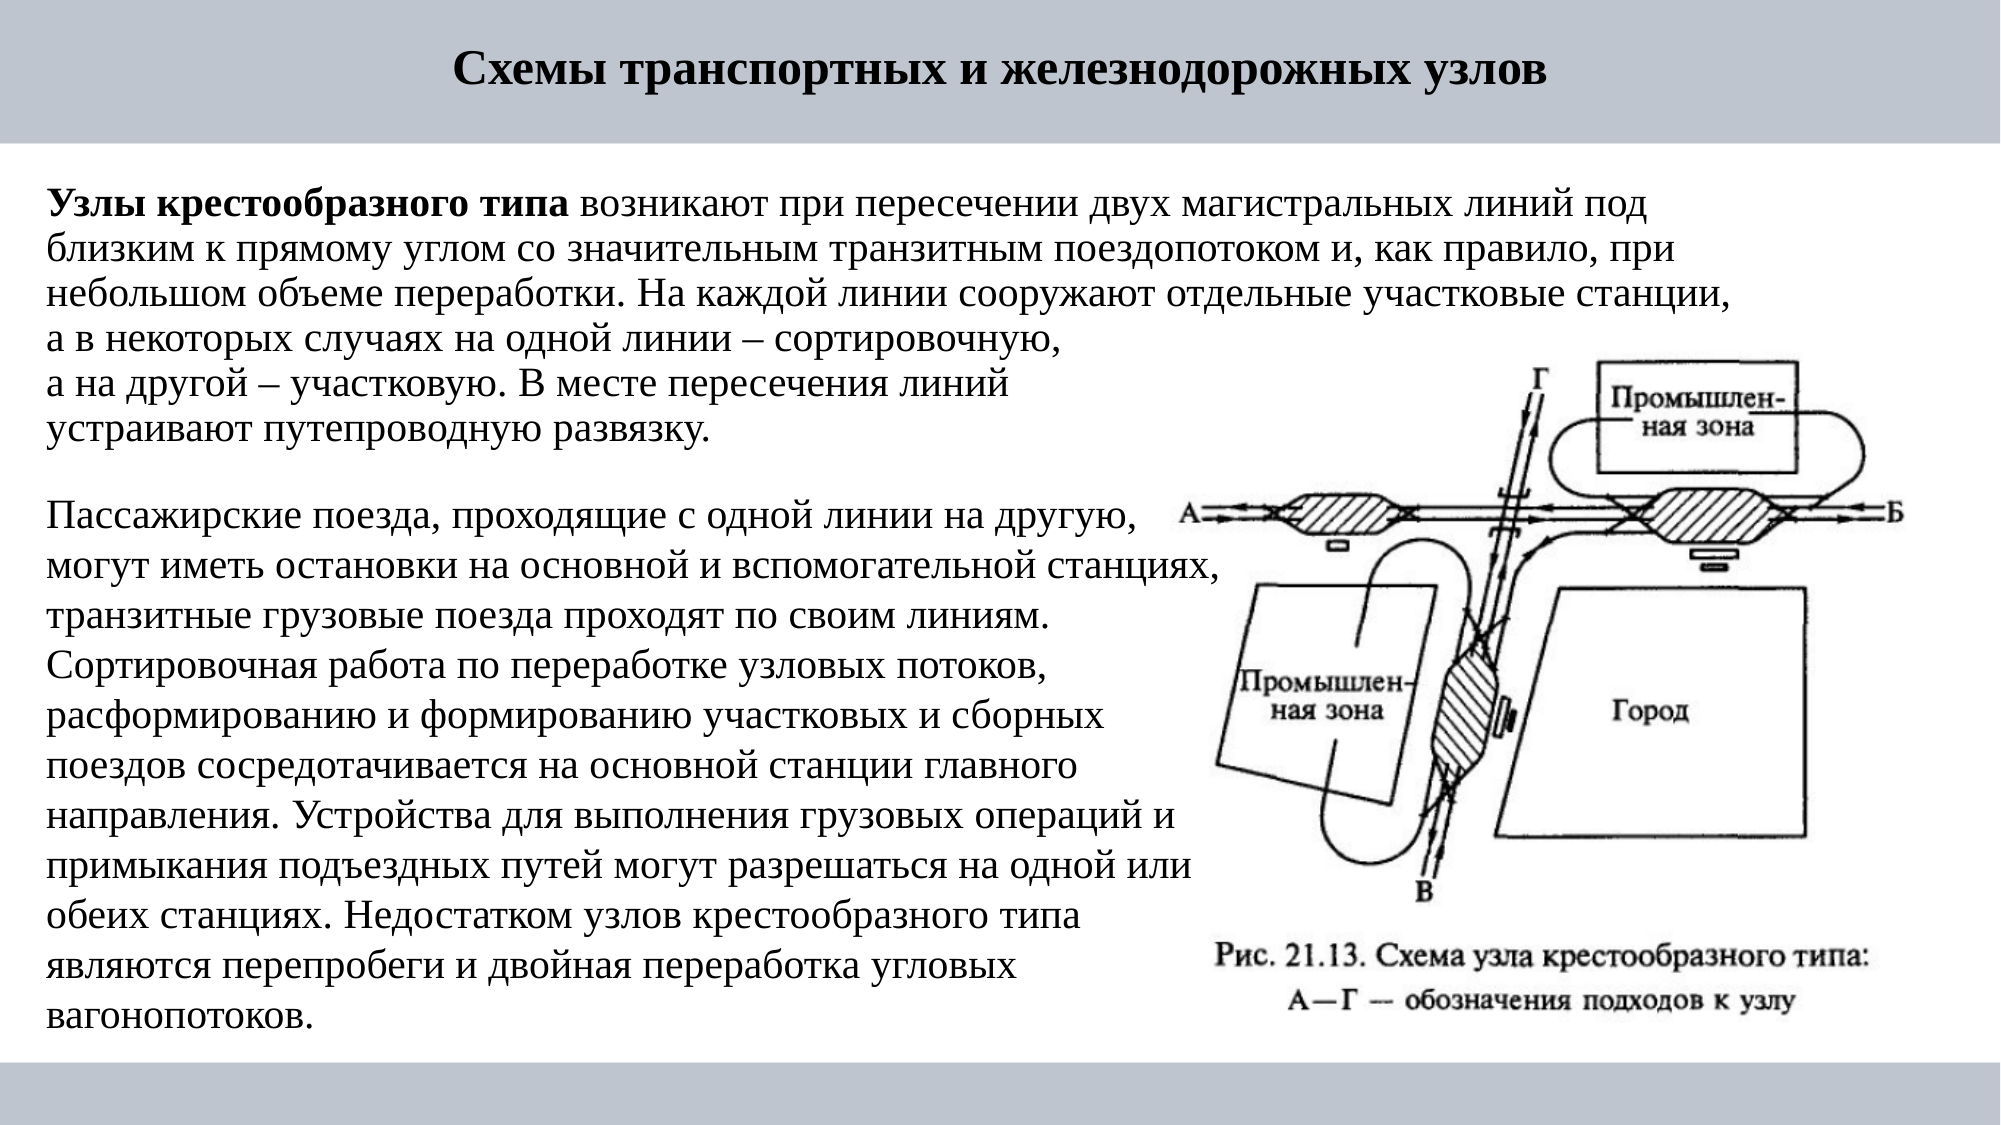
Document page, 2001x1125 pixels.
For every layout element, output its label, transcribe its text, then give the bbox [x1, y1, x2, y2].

list Узлы крестообразного типа возникают при пересечении двух магистральных линий под близким к прямому углом со значительным транзитным поездопотоком и, как правило, при небольшом объеме переработки. На каждой линии сооружают отдельные участковые станции, а в некоторых случаях на одной линии – сортировочную, а на другой – участковую. В месте пересечения линий устраивают путепроводную развязку. [31, 172, 1757, 468]
picture [0, 0, 2001, 1125]
title Схемы транспортных и железнодорожных узлов [0, 0, 2000, 138]
text_box Пассажирские поезда, проходящие с одной линии на другую, могут иметь остановки на основной и вспомогательной станциях, транзитные грузовые поезда проходят по своим линиям. Сортировочная работа по переработке узловых потоков, расформированию и формированию участковых и сборных поездов сосредотачивается на основной станции главного направления. Устройства для выполнения грузовых операций и примыкания подъездных путей могут разрешаться на одной или обеих станциях. Недостатком узлов крестообразного типа являются перепробеги и двойная переработка угловых вагонопотоков. [31, 479, 1255, 1045]
